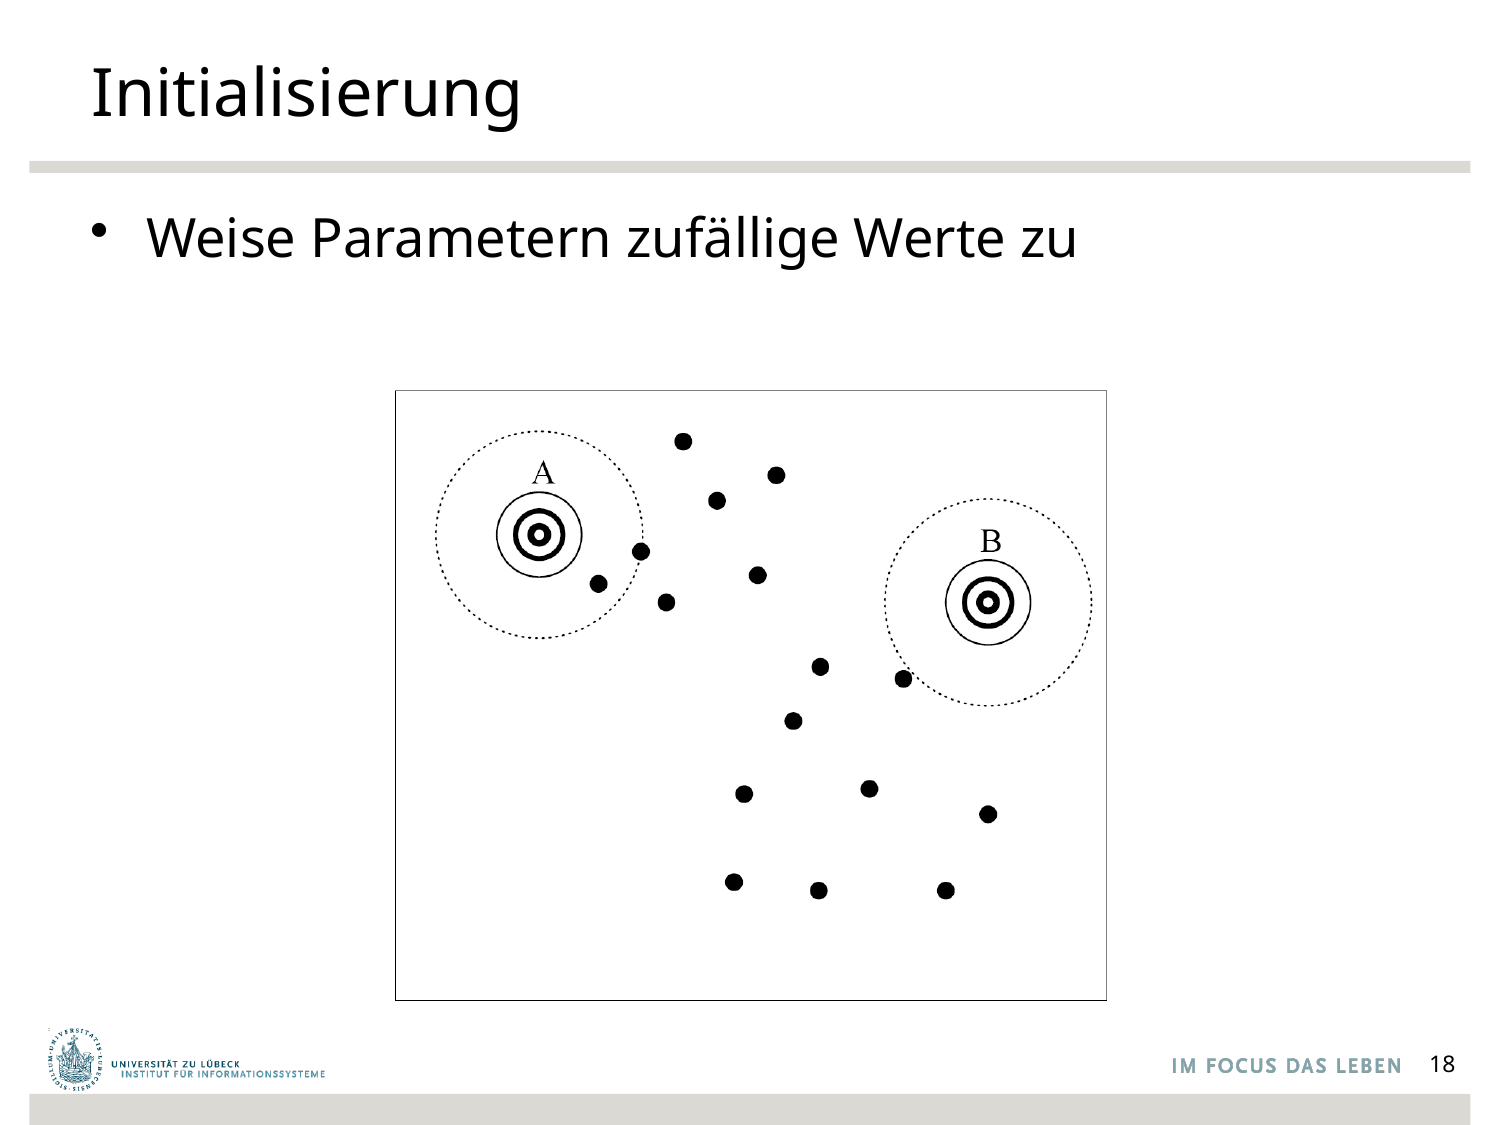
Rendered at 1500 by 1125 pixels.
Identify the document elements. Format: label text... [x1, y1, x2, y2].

list Weise Parametern zufällige Werte zu [75, 196, 1425, 1012]
slide_number 18 [1305, 1050, 1471, 1083]
title Initialisierung [76, 42, 1427, 126]
picture [1173, 1058, 1305, 1073]
picture [383, 385, 1129, 1008]
